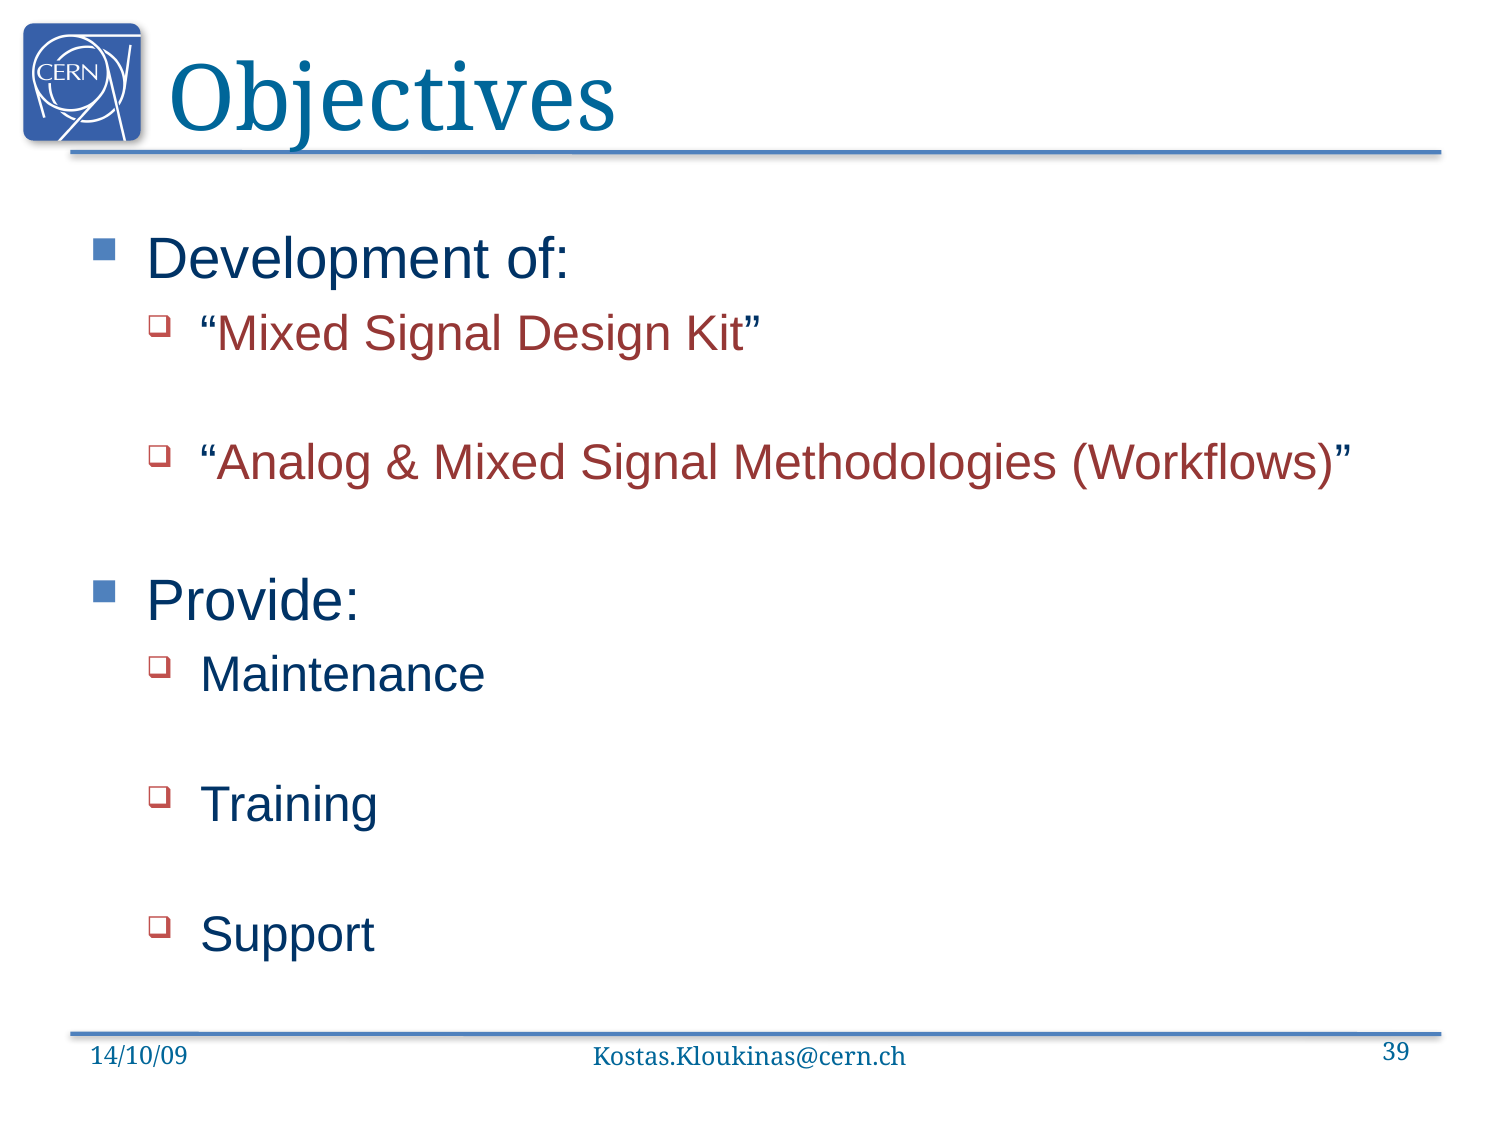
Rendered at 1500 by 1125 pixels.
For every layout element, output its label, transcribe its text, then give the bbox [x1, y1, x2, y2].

title Objectives [152, 30, 1419, 150]
list Development of: “Mixed Signal Design Kit” “Analog & Mixed Signal Methodologies (Workflows)” Provide: Maintenance Training Support [74, 212, 1476, 993]
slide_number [74, 1025, 426, 1078]
picture [23, 23, 141, 141]
slide_number 39 [1074, 1037, 1426, 1078]
footer Kostas.Kloukinas@cern.ch [512, 1037, 988, 1079]
